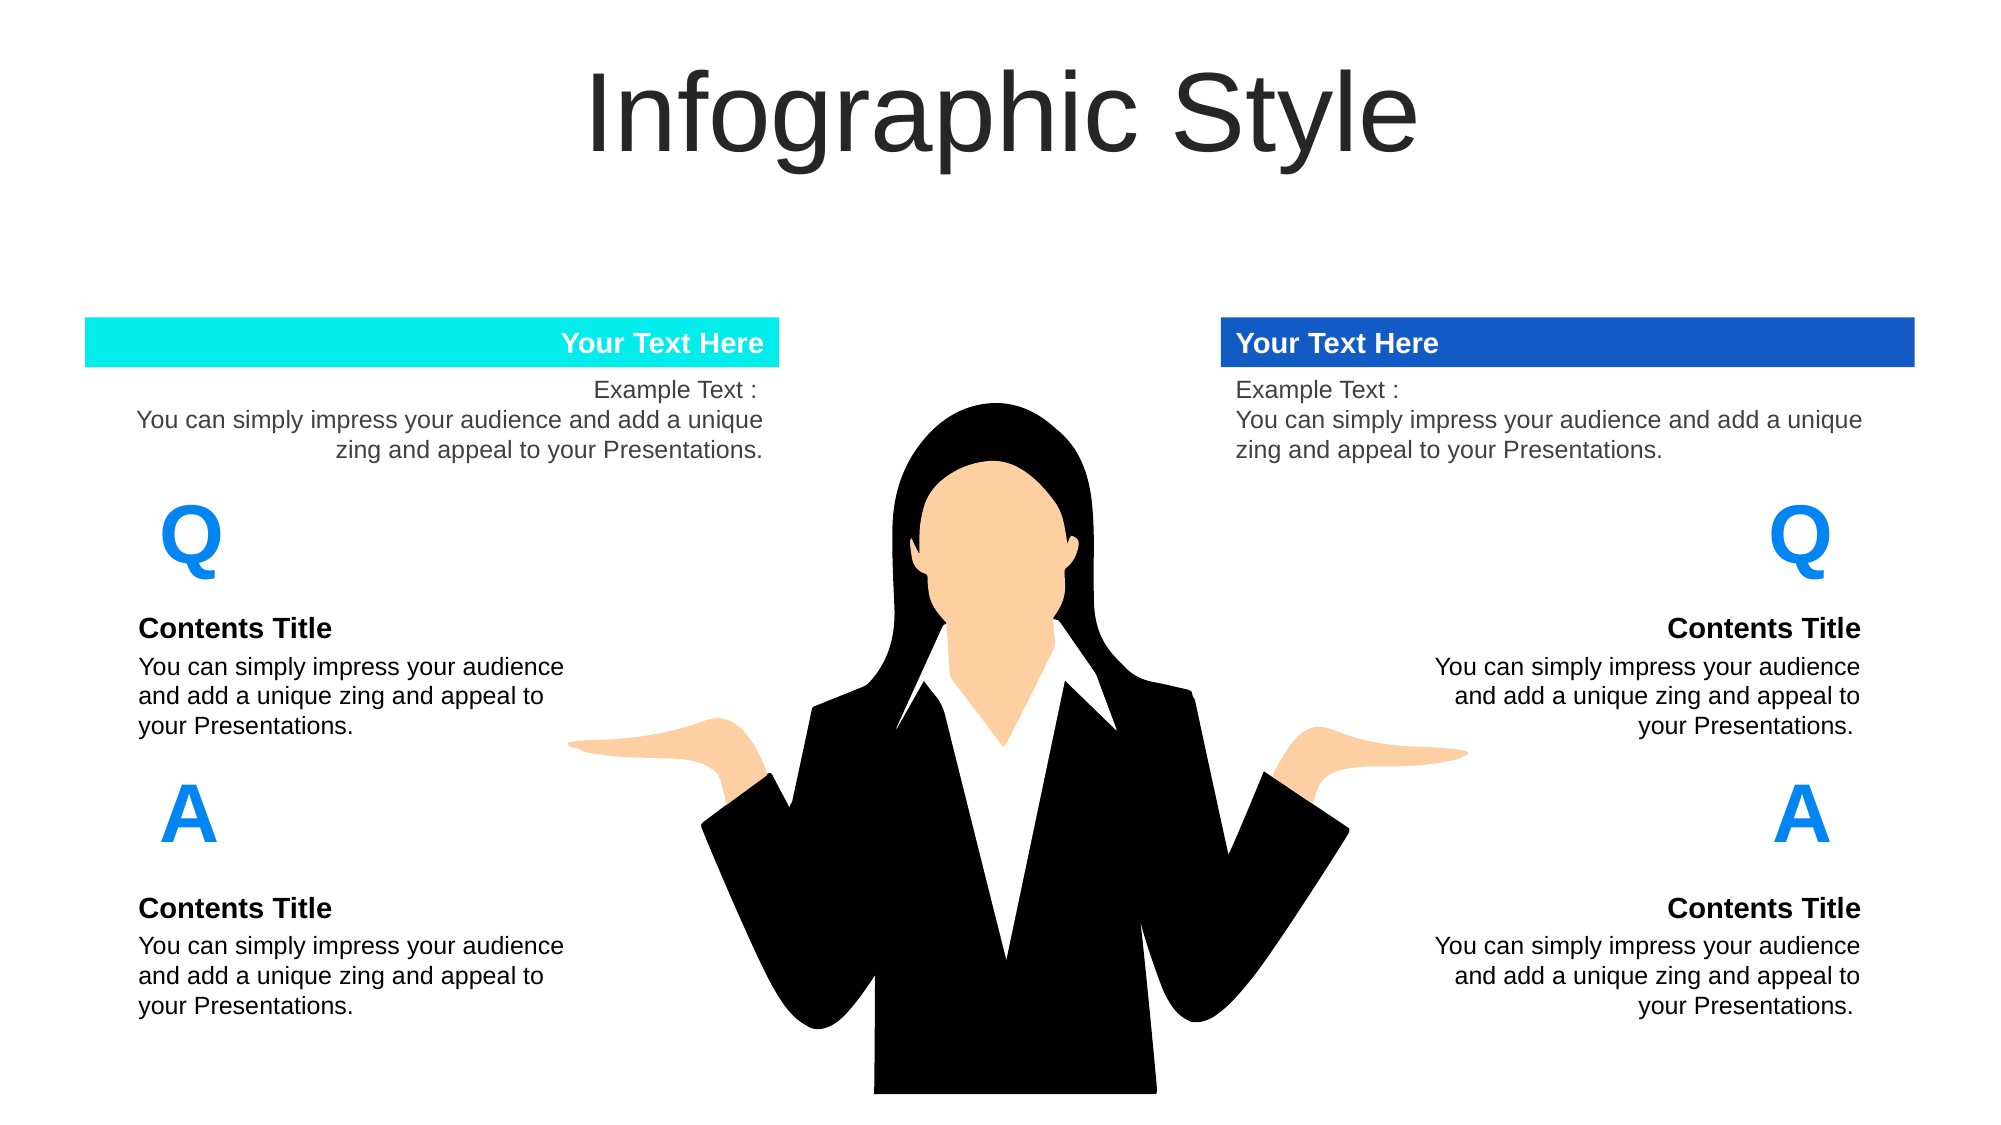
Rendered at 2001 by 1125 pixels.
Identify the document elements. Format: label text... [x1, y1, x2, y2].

list Infographic Style [53, 55, 1952, 175]
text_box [85, 317, 780, 473]
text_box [567, 402, 1469, 1095]
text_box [120, 472, 567, 1029]
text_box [1220, 317, 1915, 473]
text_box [1469, 472, 1880, 1029]
